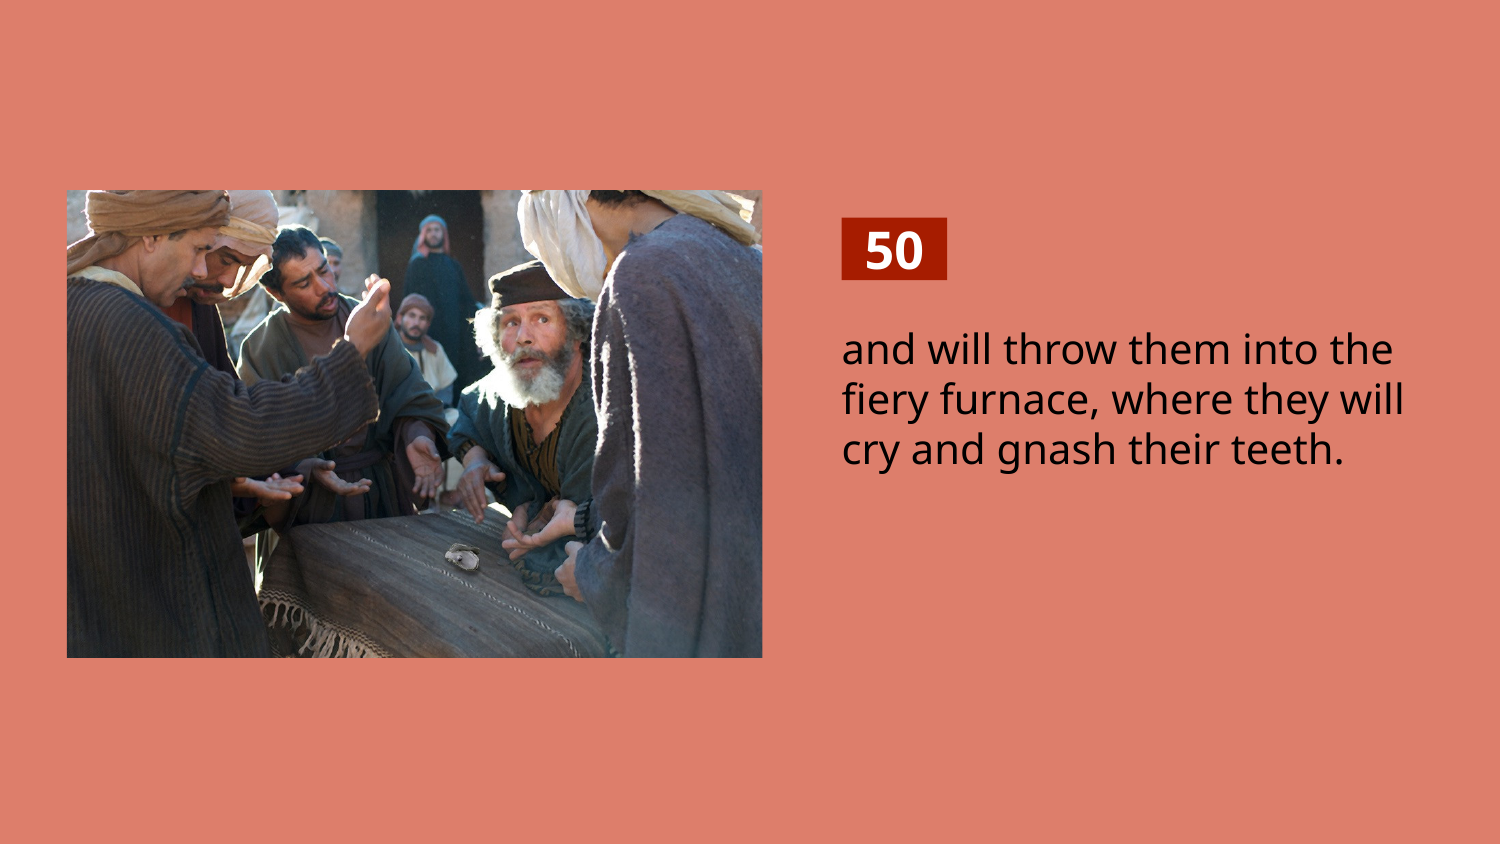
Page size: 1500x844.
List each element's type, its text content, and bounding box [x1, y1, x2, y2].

text_box 50 [841, 217, 948, 281]
text_box and will throw them into the fiery furnace, where they will cry and gnash their teeth. [841, 323, 1413, 474]
picture [66, 190, 763, 658]
